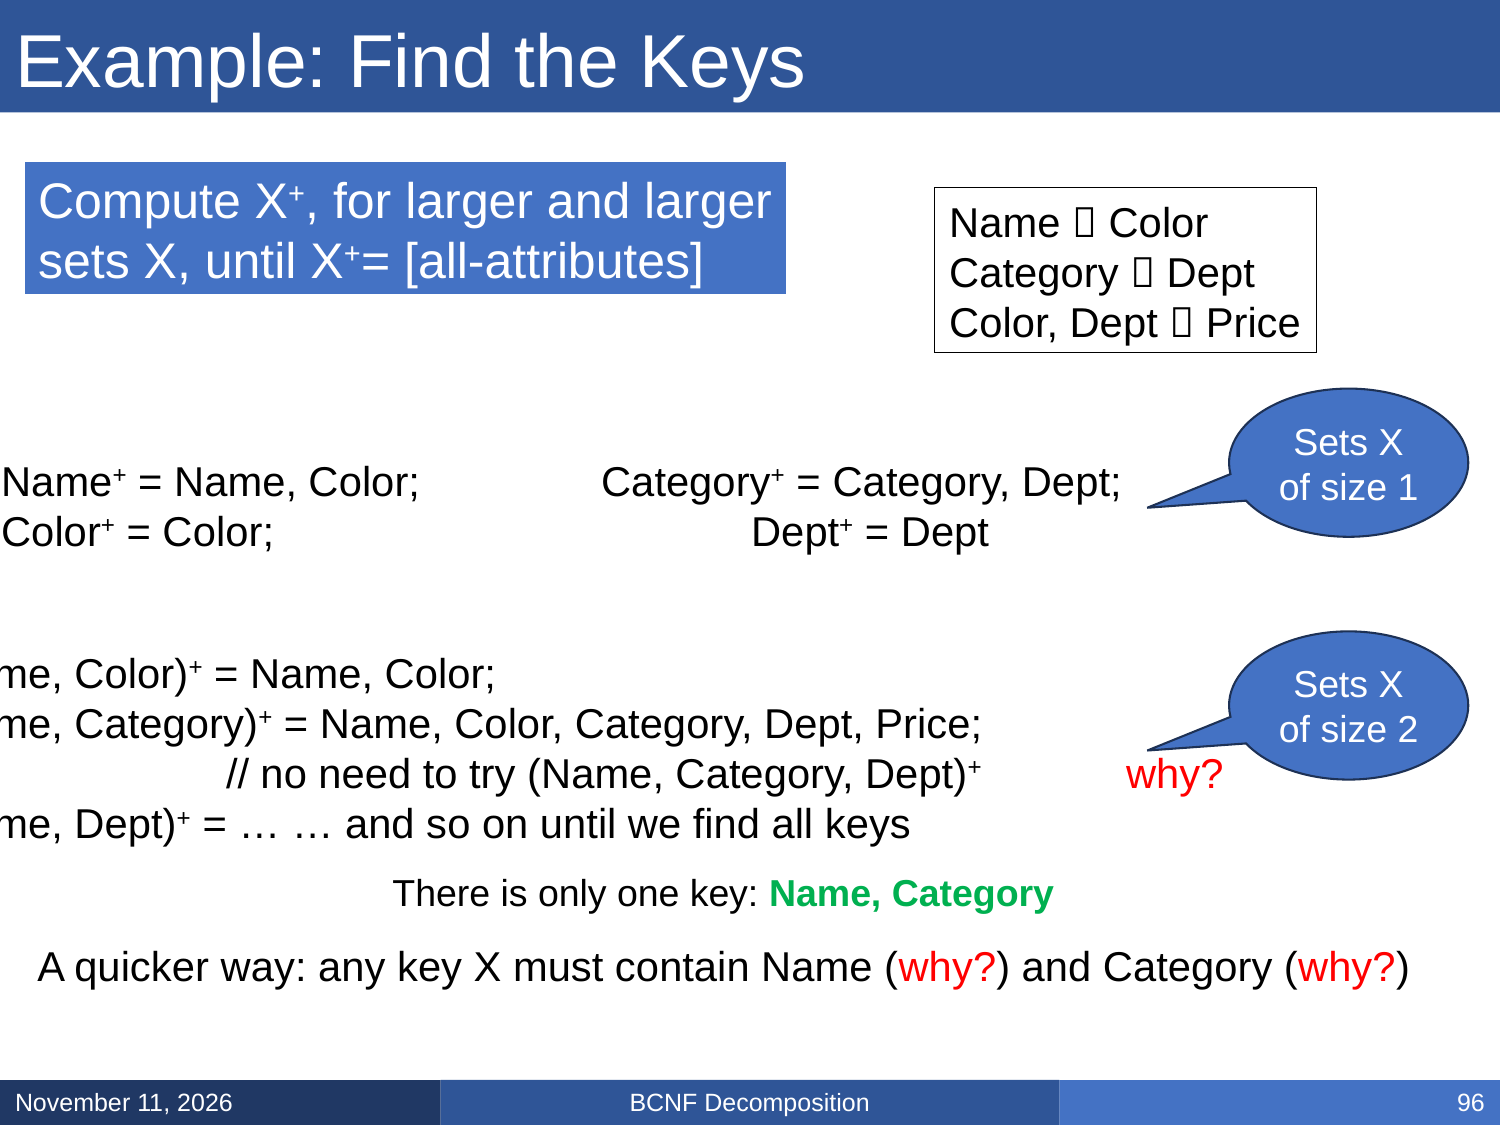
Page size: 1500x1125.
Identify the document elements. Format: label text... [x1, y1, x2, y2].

title Example: Find the Keys [0, 0, 1500, 112]
text_box (Name, Color)+ = Name, Color; (Name, Category)+ = Name, Color, Category, Dept, Price; // no need to try (Name, Category, Dept)+ why? (Name, Dept)+ = … … and so on until we find all keys [0, 639, 1239, 855]
text_box Name+ = Name, Color; Category+ = Category, Dept; Color+ = Color; Dept+ = Dept [0, 447, 1137, 562]
text_box Name  Color Category  Dept Color, Dept  Price [934, 187, 1317, 353]
slide_number 96 [1162, 1079, 1500, 1125]
text_box A quicker way: any key X must contain Name (why?) and Category (why?) [22, 932, 1425, 998]
text_box Sets X of size 2 [1146, 630, 1470, 781]
text_box Sets X of size 1 [1146, 387, 1470, 538]
text_box There is only one key: Name, Category [377, 861, 1070, 922]
footer BCNF Decomposition [496, 1079, 1004, 1125]
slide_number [0, 1079, 338, 1125]
text_box Compute X+, for larger and larger sets X, until X+= [all-attributes] [22, 159, 789, 297]
